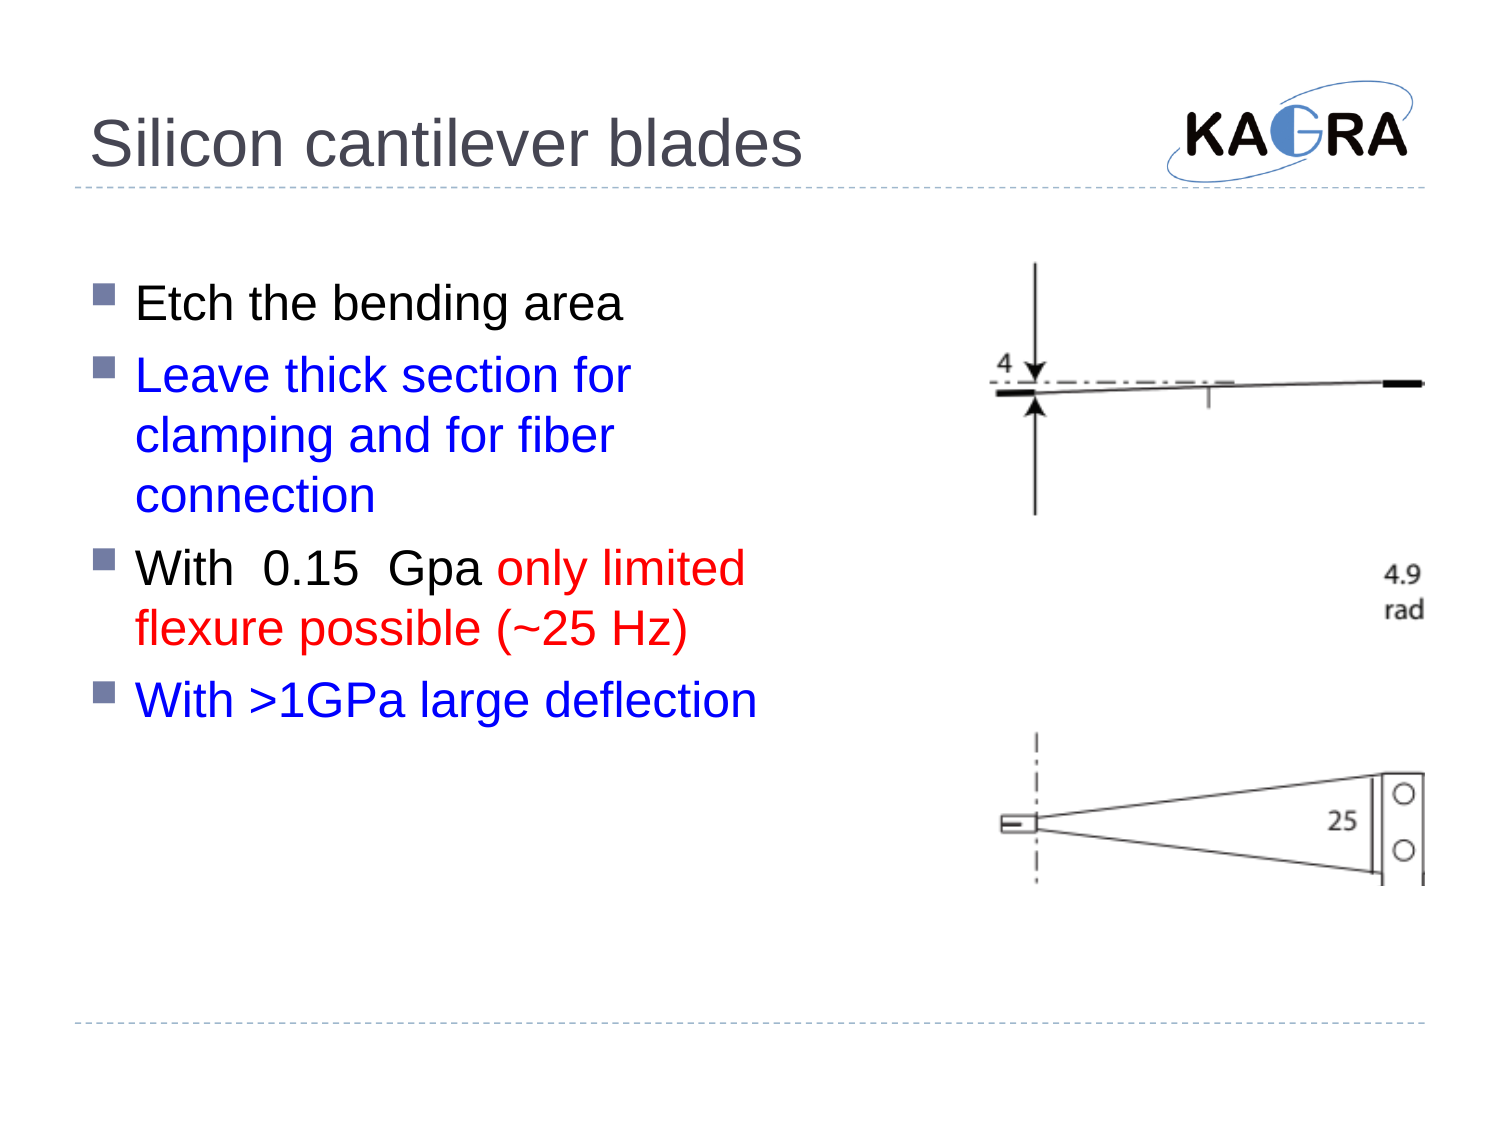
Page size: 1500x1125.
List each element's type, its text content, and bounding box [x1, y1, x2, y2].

picture [1188, 78, 1417, 187]
title Silicon cantilever blades [75, 24, 1188, 188]
picture [940, 261, 1426, 886]
list Etch the bending area Leave thick section for clamping and for fiber connection With 0.15 Gpa only limited flexure possible (~25 Hz) With >1GPa large deflection [75, 262, 853, 1005]
